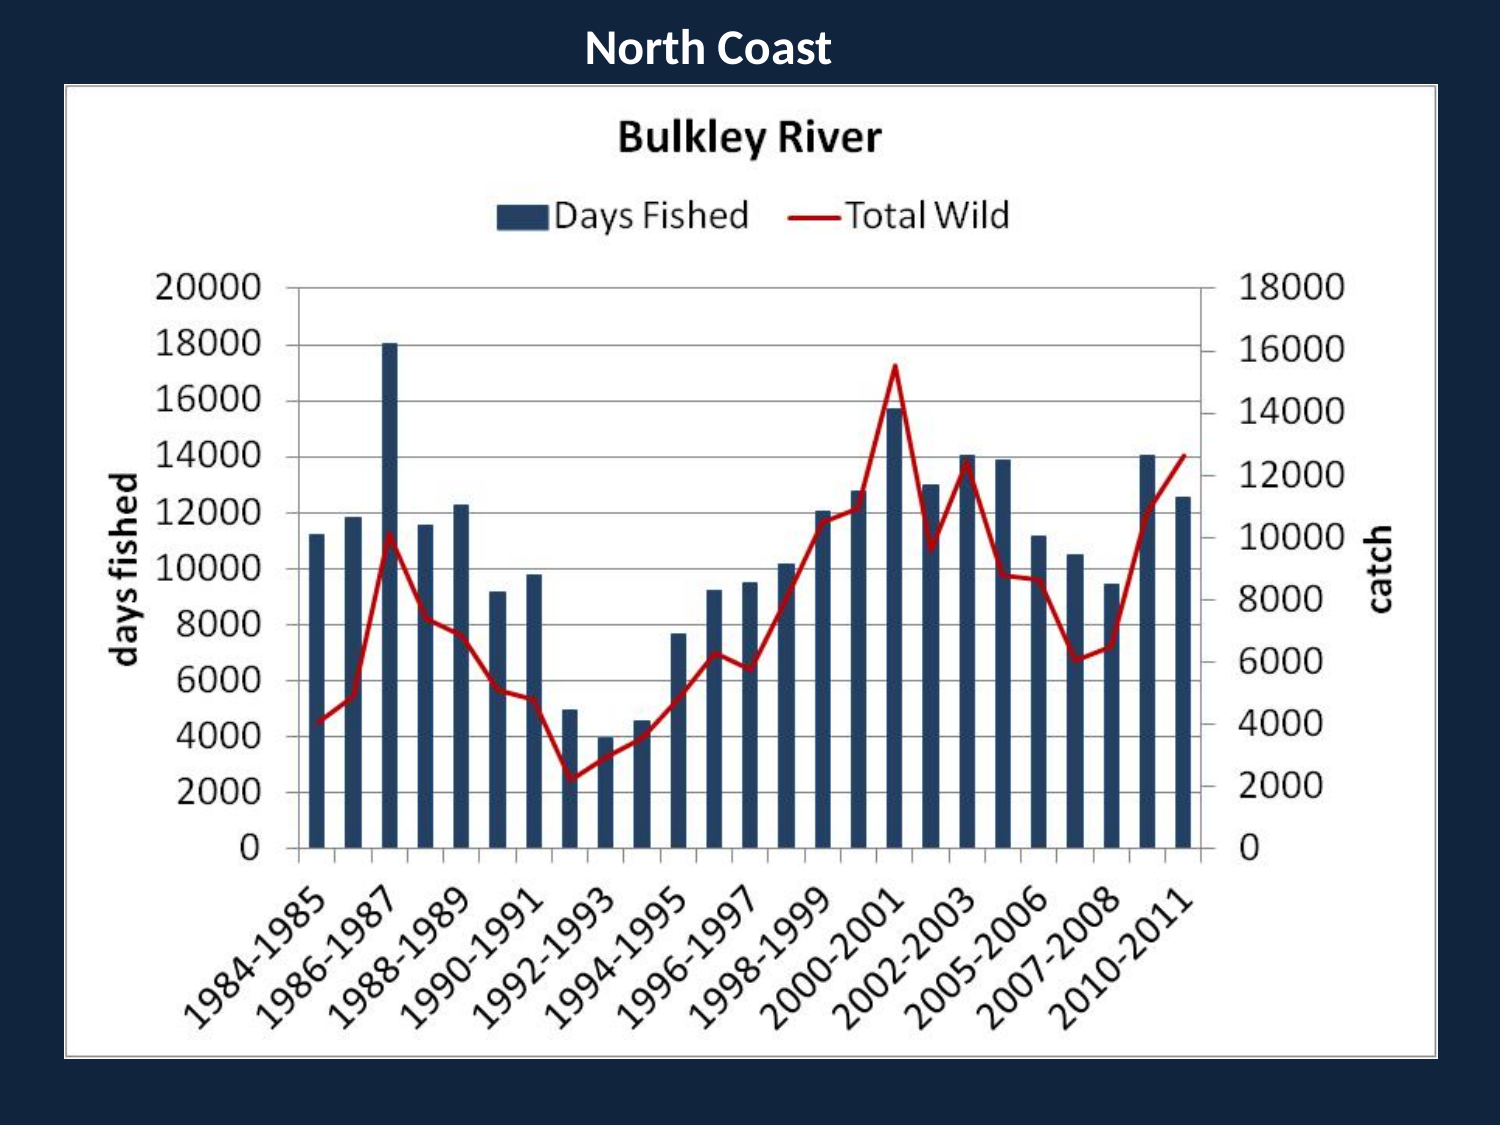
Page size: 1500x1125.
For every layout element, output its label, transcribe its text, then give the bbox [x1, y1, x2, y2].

picture [64, 84, 1438, 1059]
text_box North Coast [569, 7, 848, 82]
